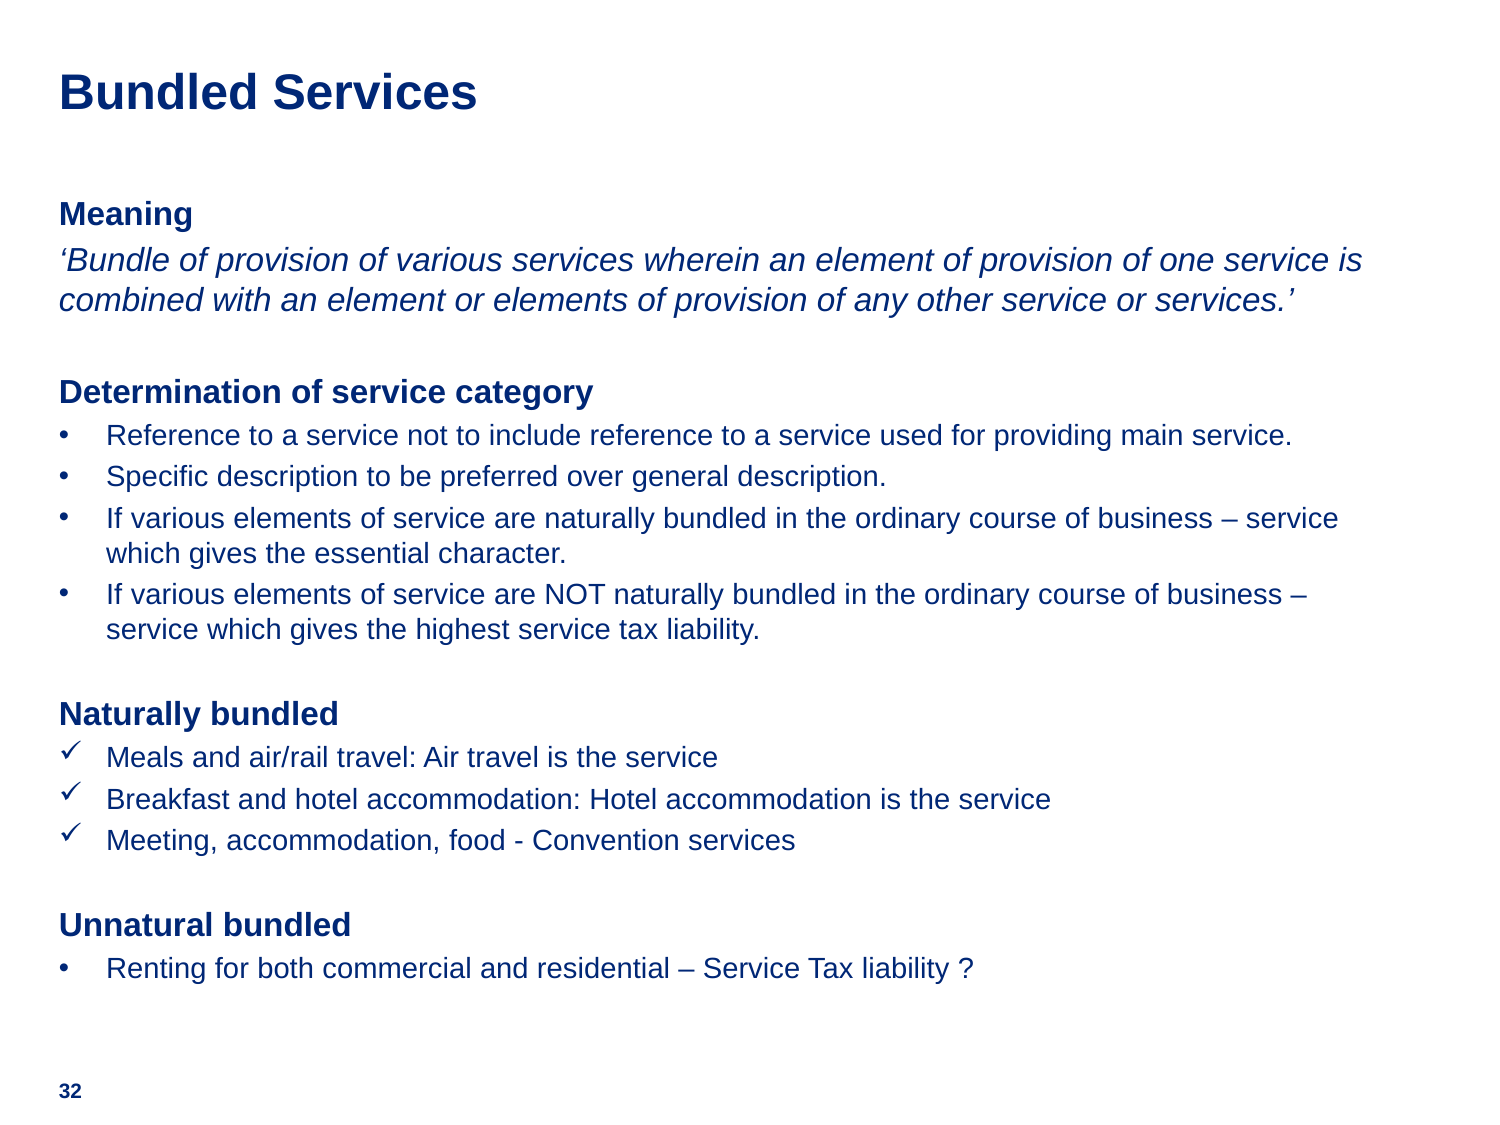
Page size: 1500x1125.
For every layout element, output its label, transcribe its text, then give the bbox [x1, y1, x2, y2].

list Meaning ‘Bundle of provision of various services wherein an element of provision of one service is combined with an element or elements of provision of any other service or services.’ Determination of service category Reference to a service not to include reference to a service used for providing main service. Specific description to be preferred over general description. If various elements of service are naturally bundled in the ordinary course of business – service which gives the essential character. If various elements of service are NOT naturally bundled in the ordinary course of business – service which gives the highest service tax liability. Naturally bundled Meals and air/rail travel: Air travel is the service Breakfast and hotel accommodation: Hotel accommodation is the service Meeting, accommodation, food - Convention services Unnatural bundled Renting for both commercial and residential – Service Tax liability ? [59, 191, 1402, 1049]
slide_number 32 [59, 1077, 119, 1098]
title Bundled Services [59, 59, 1441, 163]
